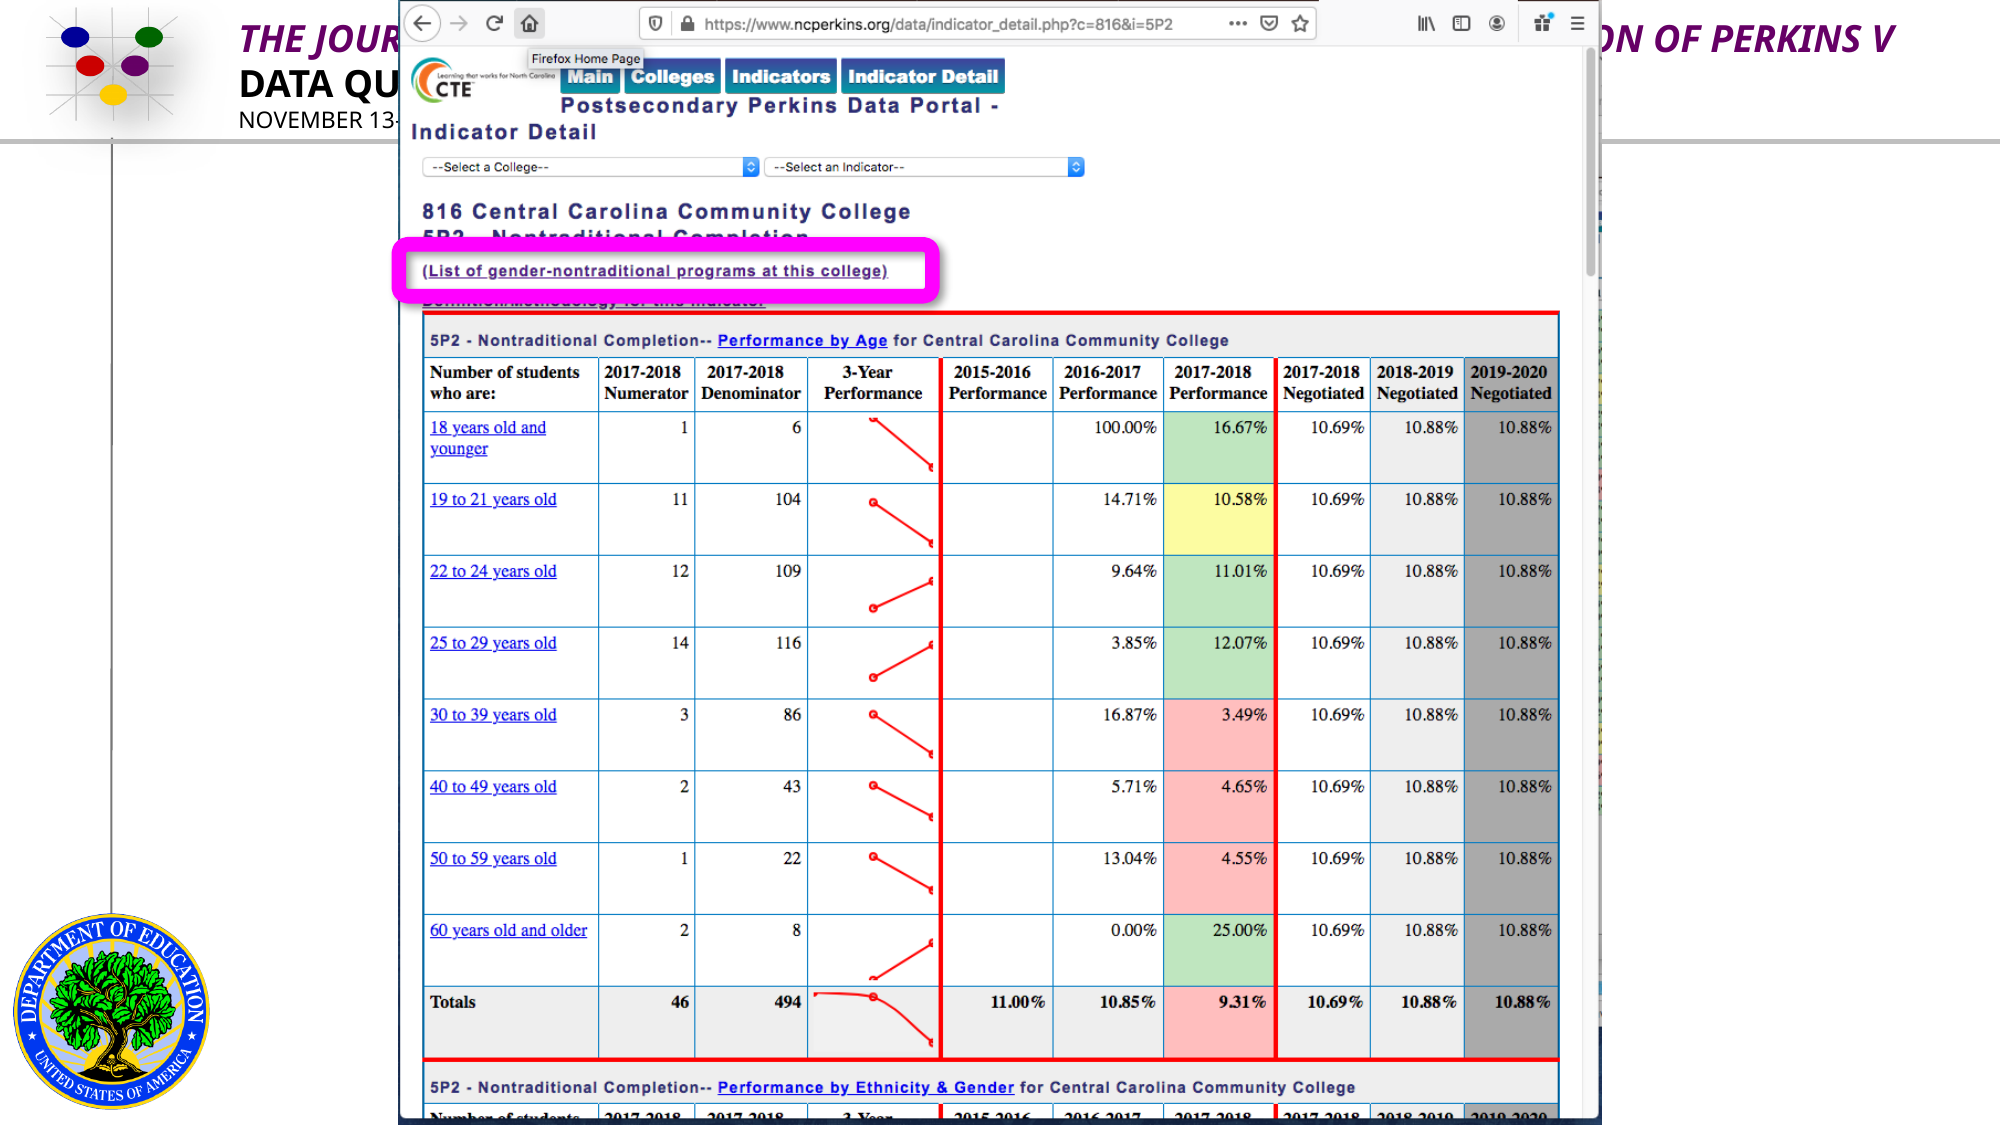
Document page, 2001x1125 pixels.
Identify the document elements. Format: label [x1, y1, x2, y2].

picture [398, 0, 1602, 1125]
picture [46, 7, 178, 121]
picture [13, 913, 210, 1110]
